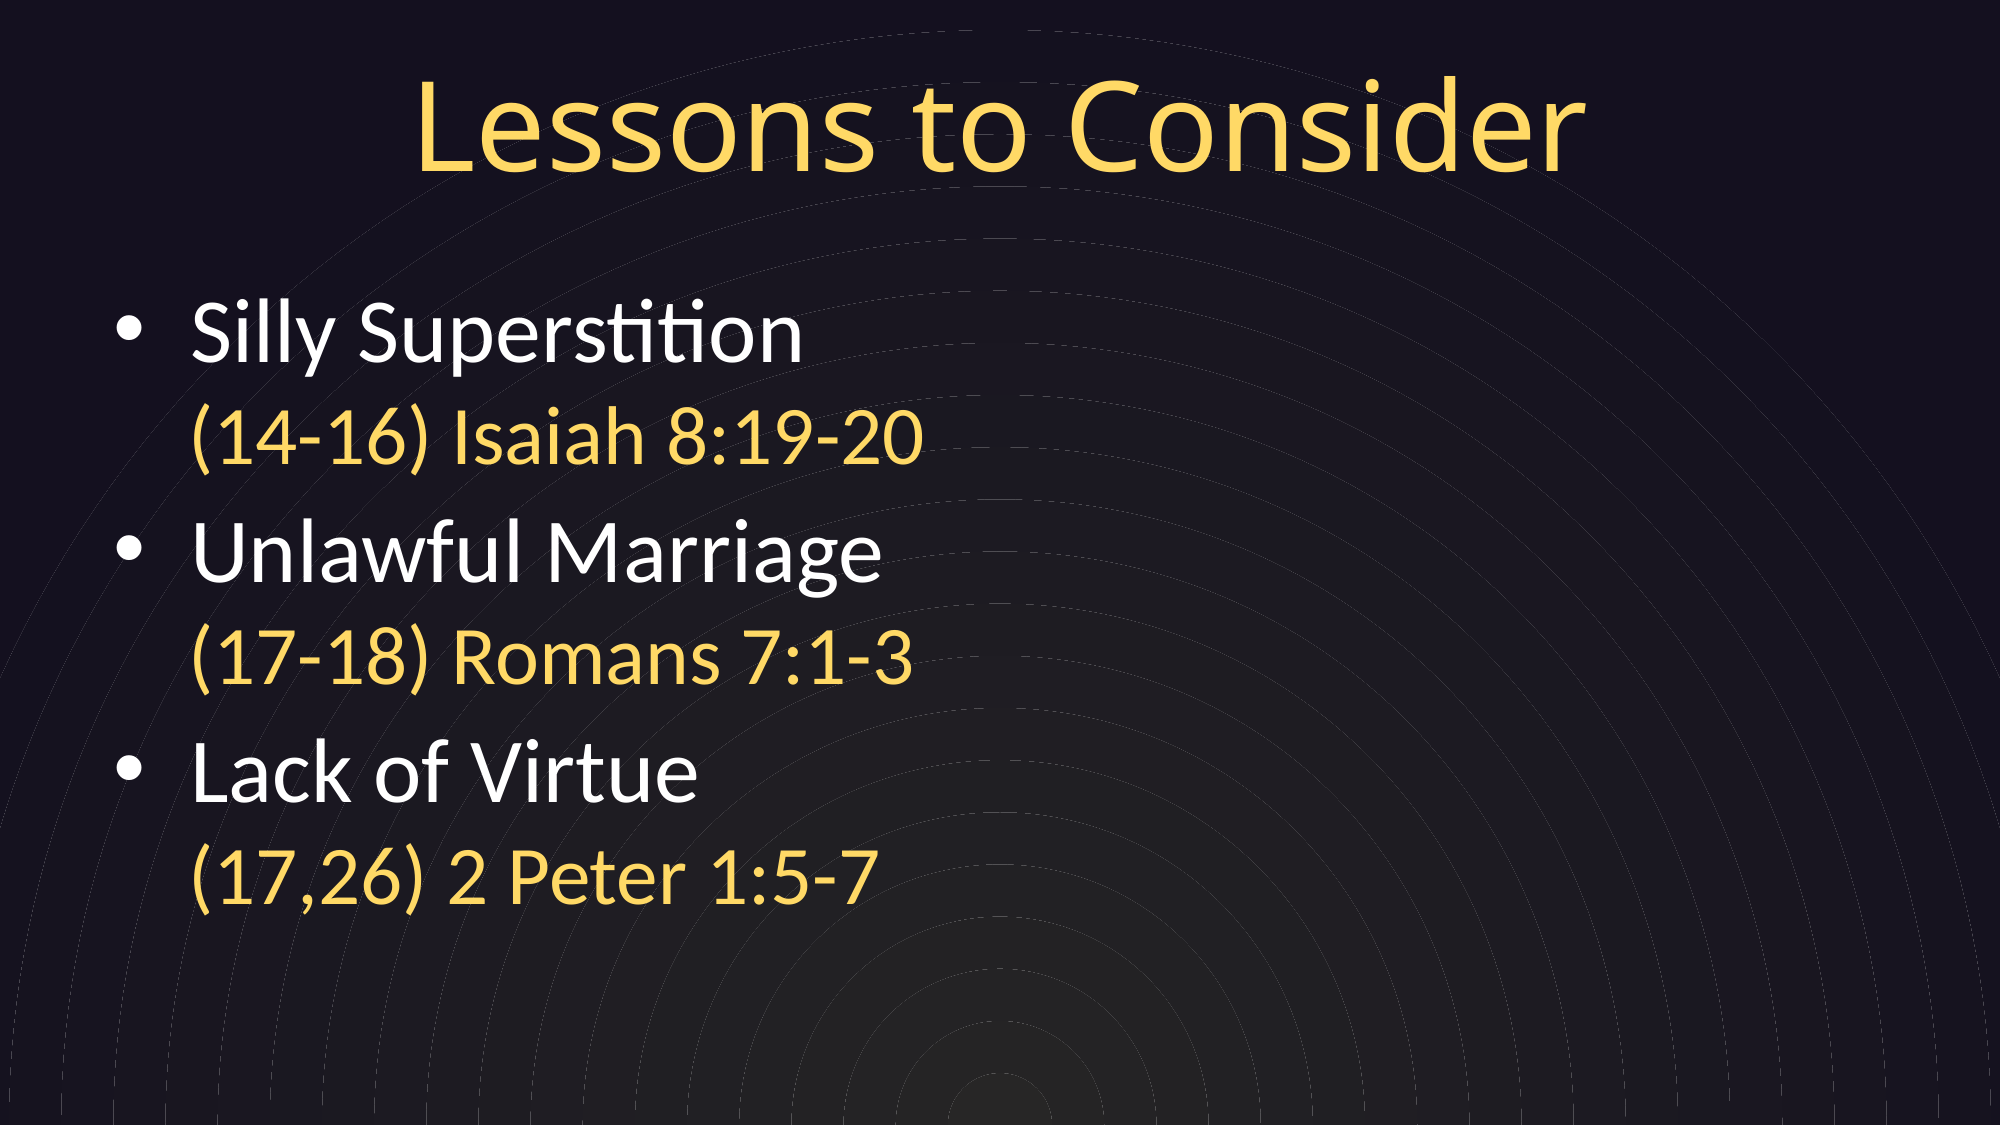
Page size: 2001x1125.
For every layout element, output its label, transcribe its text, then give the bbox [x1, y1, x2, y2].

title Lessons to Consider [137, 24, 1863, 238]
list Silly Superstition (14-16) Isaiah 8:19-20 Unlawful Marriage (17-18) Romans 7:1-3 Lack of Virtue (17,26) 2 Peter 1:5-7 [98, 275, 971, 1067]
